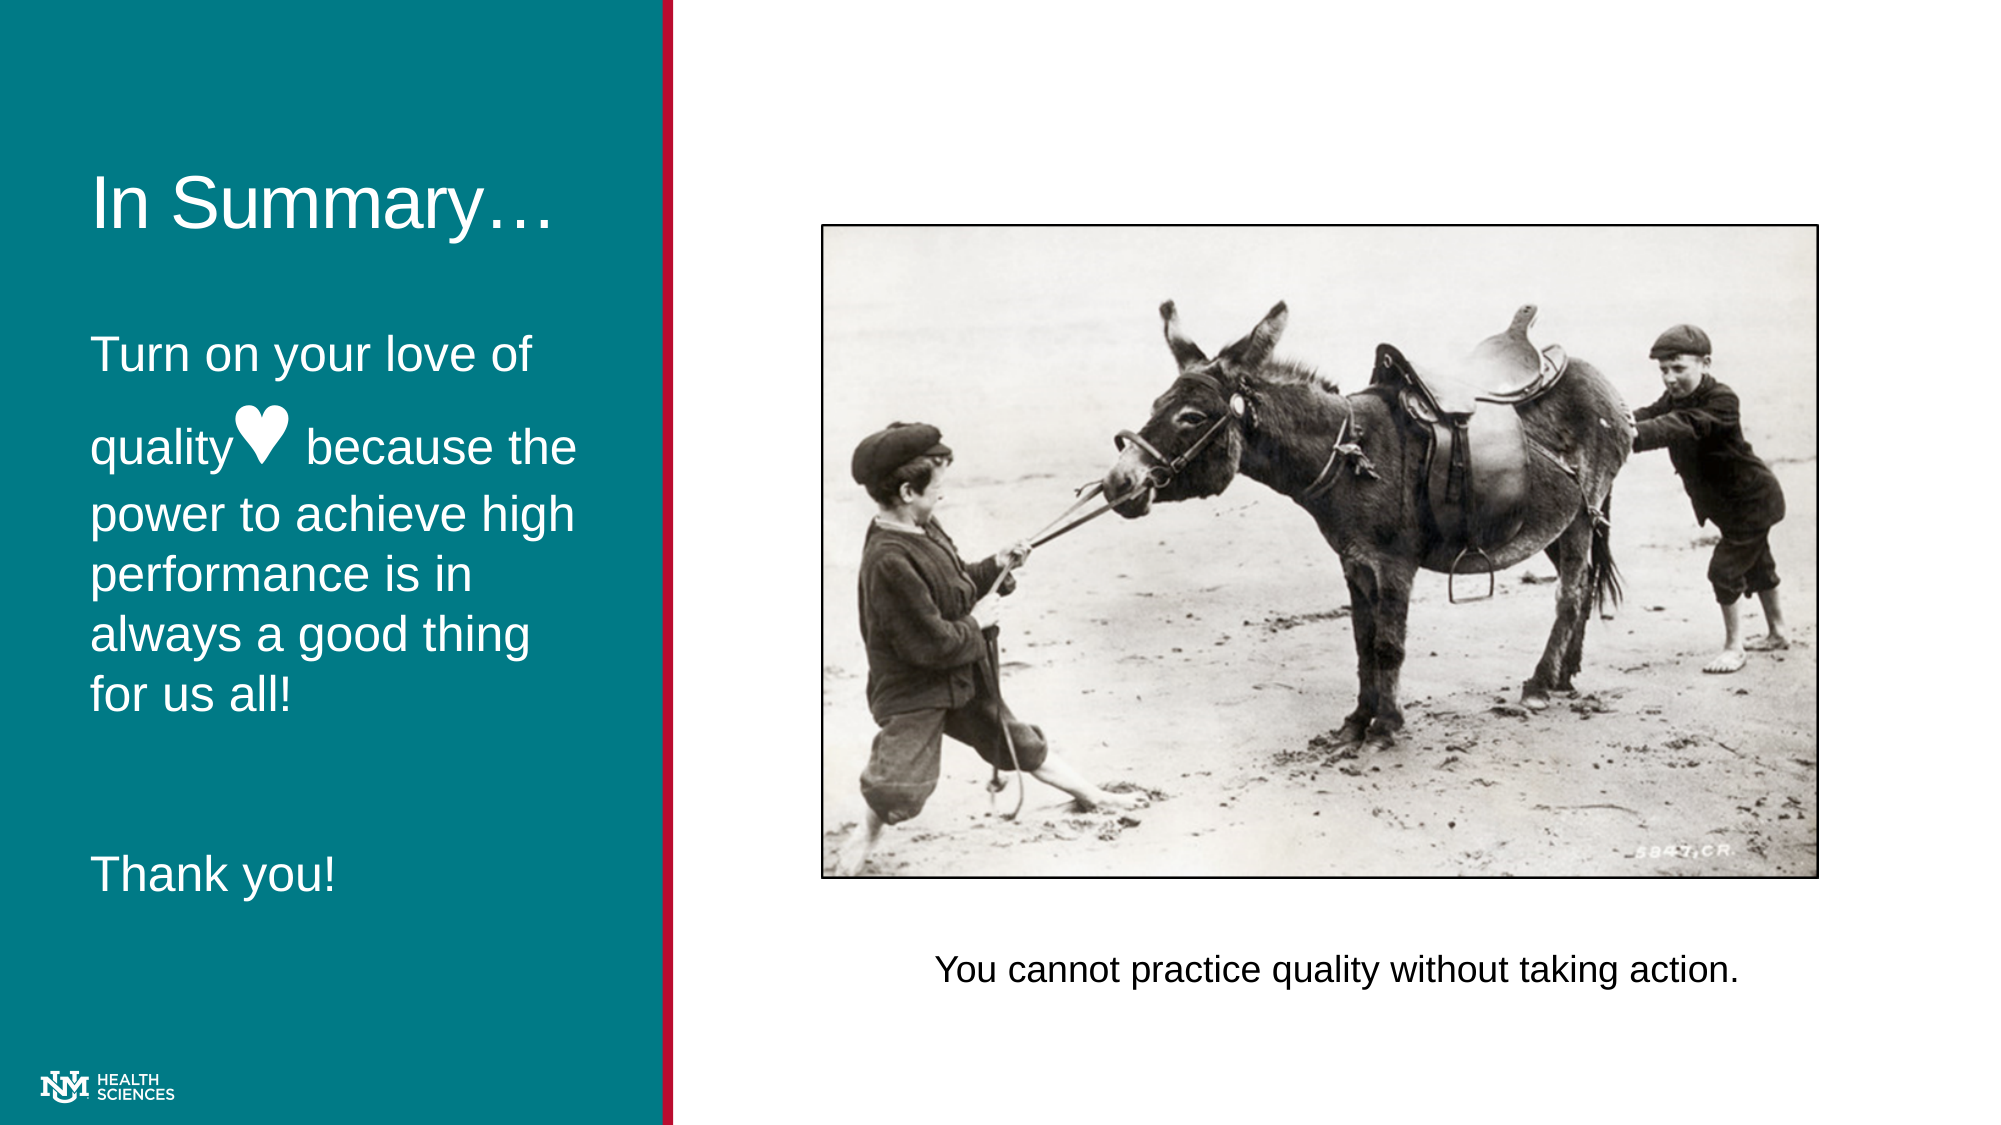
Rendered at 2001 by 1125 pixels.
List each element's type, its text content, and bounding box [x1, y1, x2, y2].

text_box Turn on your love of quality because the power to achieve high performance is in always a good thing for us all! Thank you! [74, 313, 600, 909]
picture [31, 1061, 184, 1113]
text_box You cannot practice quality without taking action. [919, 937, 1774, 998]
title In Summary… [75, 97, 600, 252]
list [821, 223, 1819, 879]
